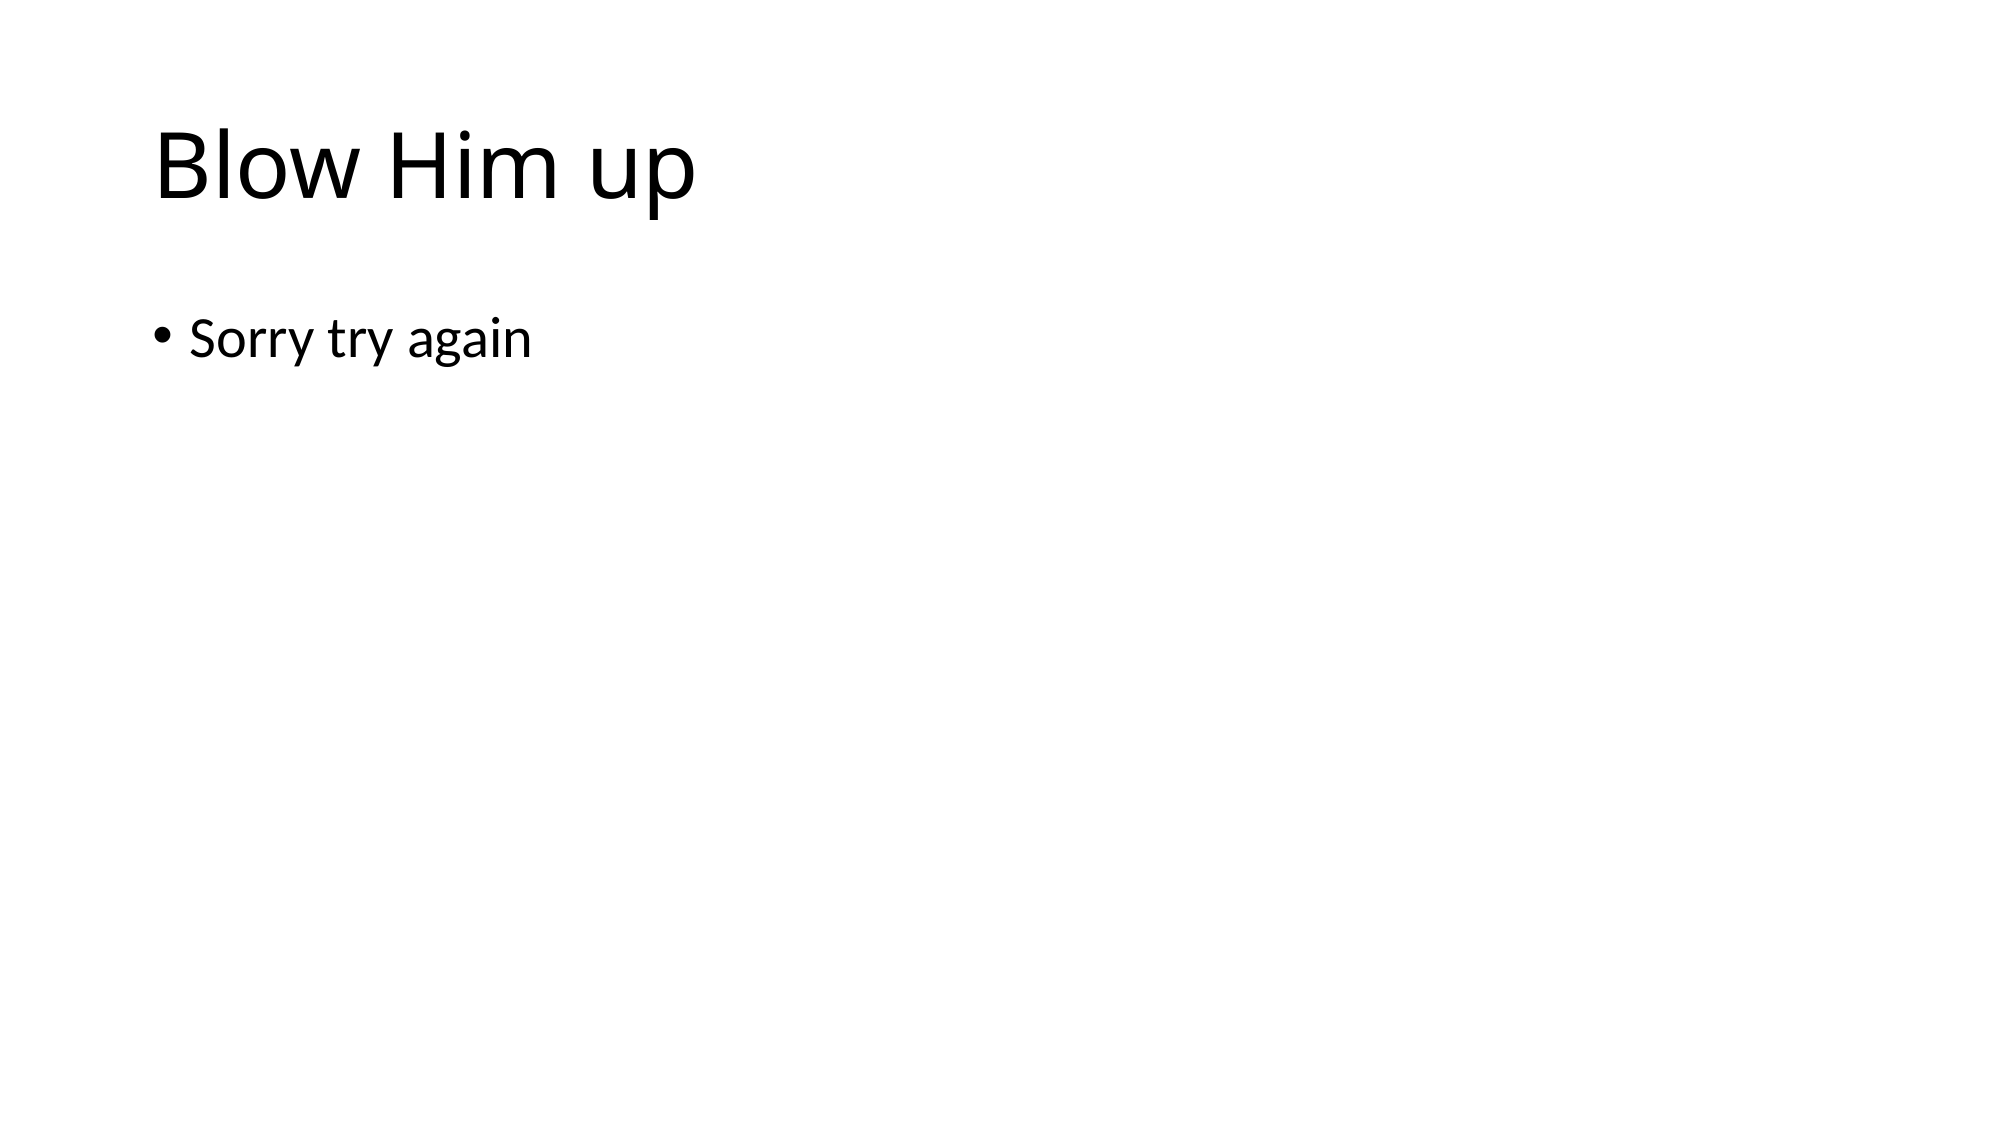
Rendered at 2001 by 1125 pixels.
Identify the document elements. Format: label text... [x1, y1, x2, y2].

title Blow Him up [137, 59, 1863, 278]
list Sorry try again [137, 299, 1863, 1014]
